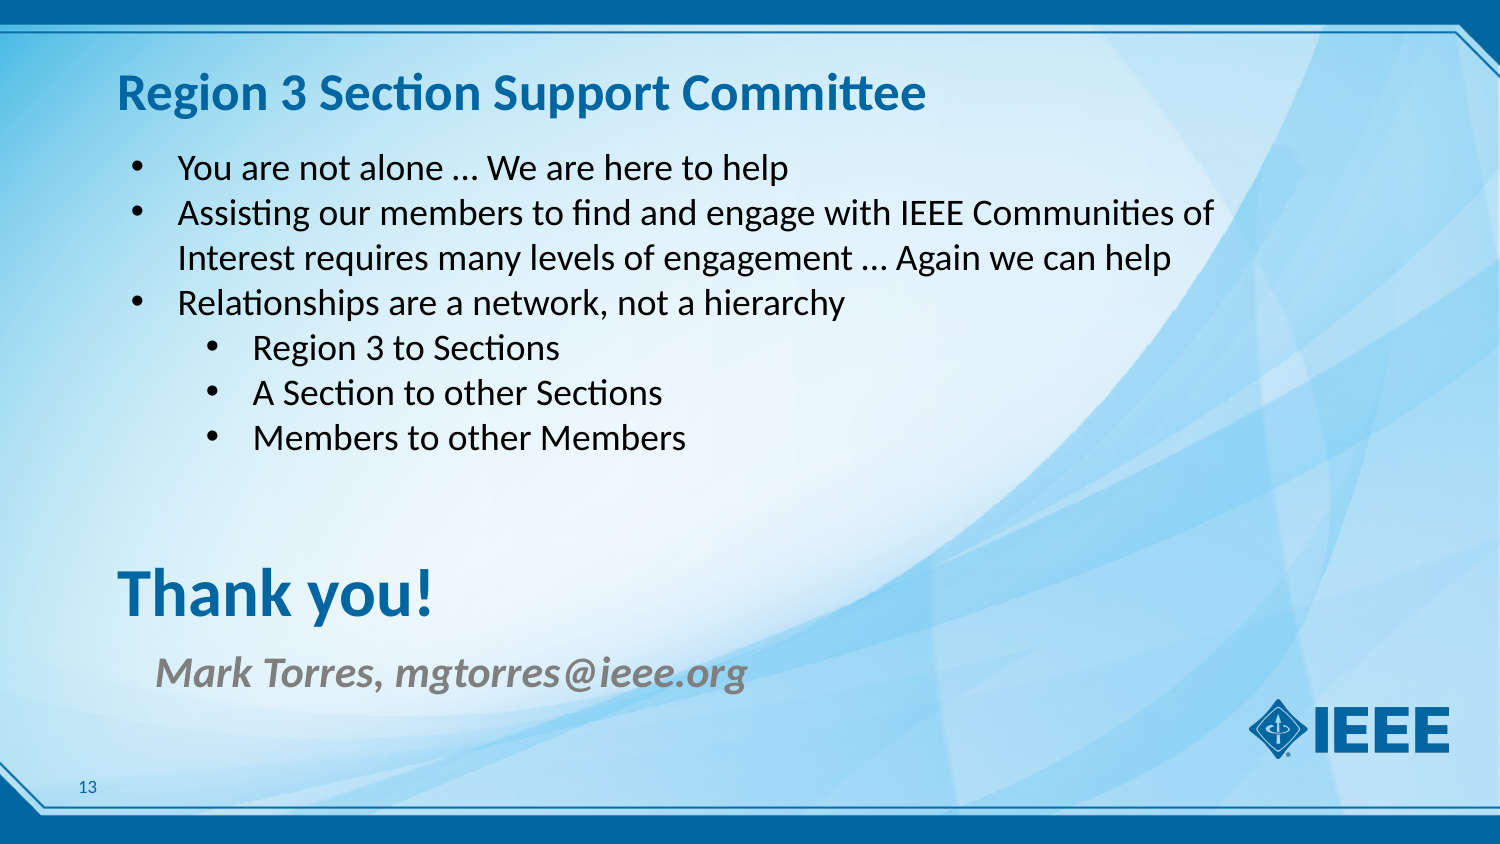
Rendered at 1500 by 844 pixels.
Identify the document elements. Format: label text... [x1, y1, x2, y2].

title Thank you! [102, 536, 1397, 639]
text_box You are not alone … We are here to help Assisting our members to find and engage with IEEE Communities of Interest requires many levels of engagement … Again we can help Relationships are a network, not a hierarchy Region 3 to Sections A Section to other Sections Members to other Members [116, 135, 1349, 511]
slide_number 13 [63, 763, 143, 809]
picture [0, 0, 1500, 844]
text_box Region 3 Section Support Committee [102, 43, 1378, 130]
list Mark Torres, mgtorres@ieee.org [102, 642, 1397, 725]
